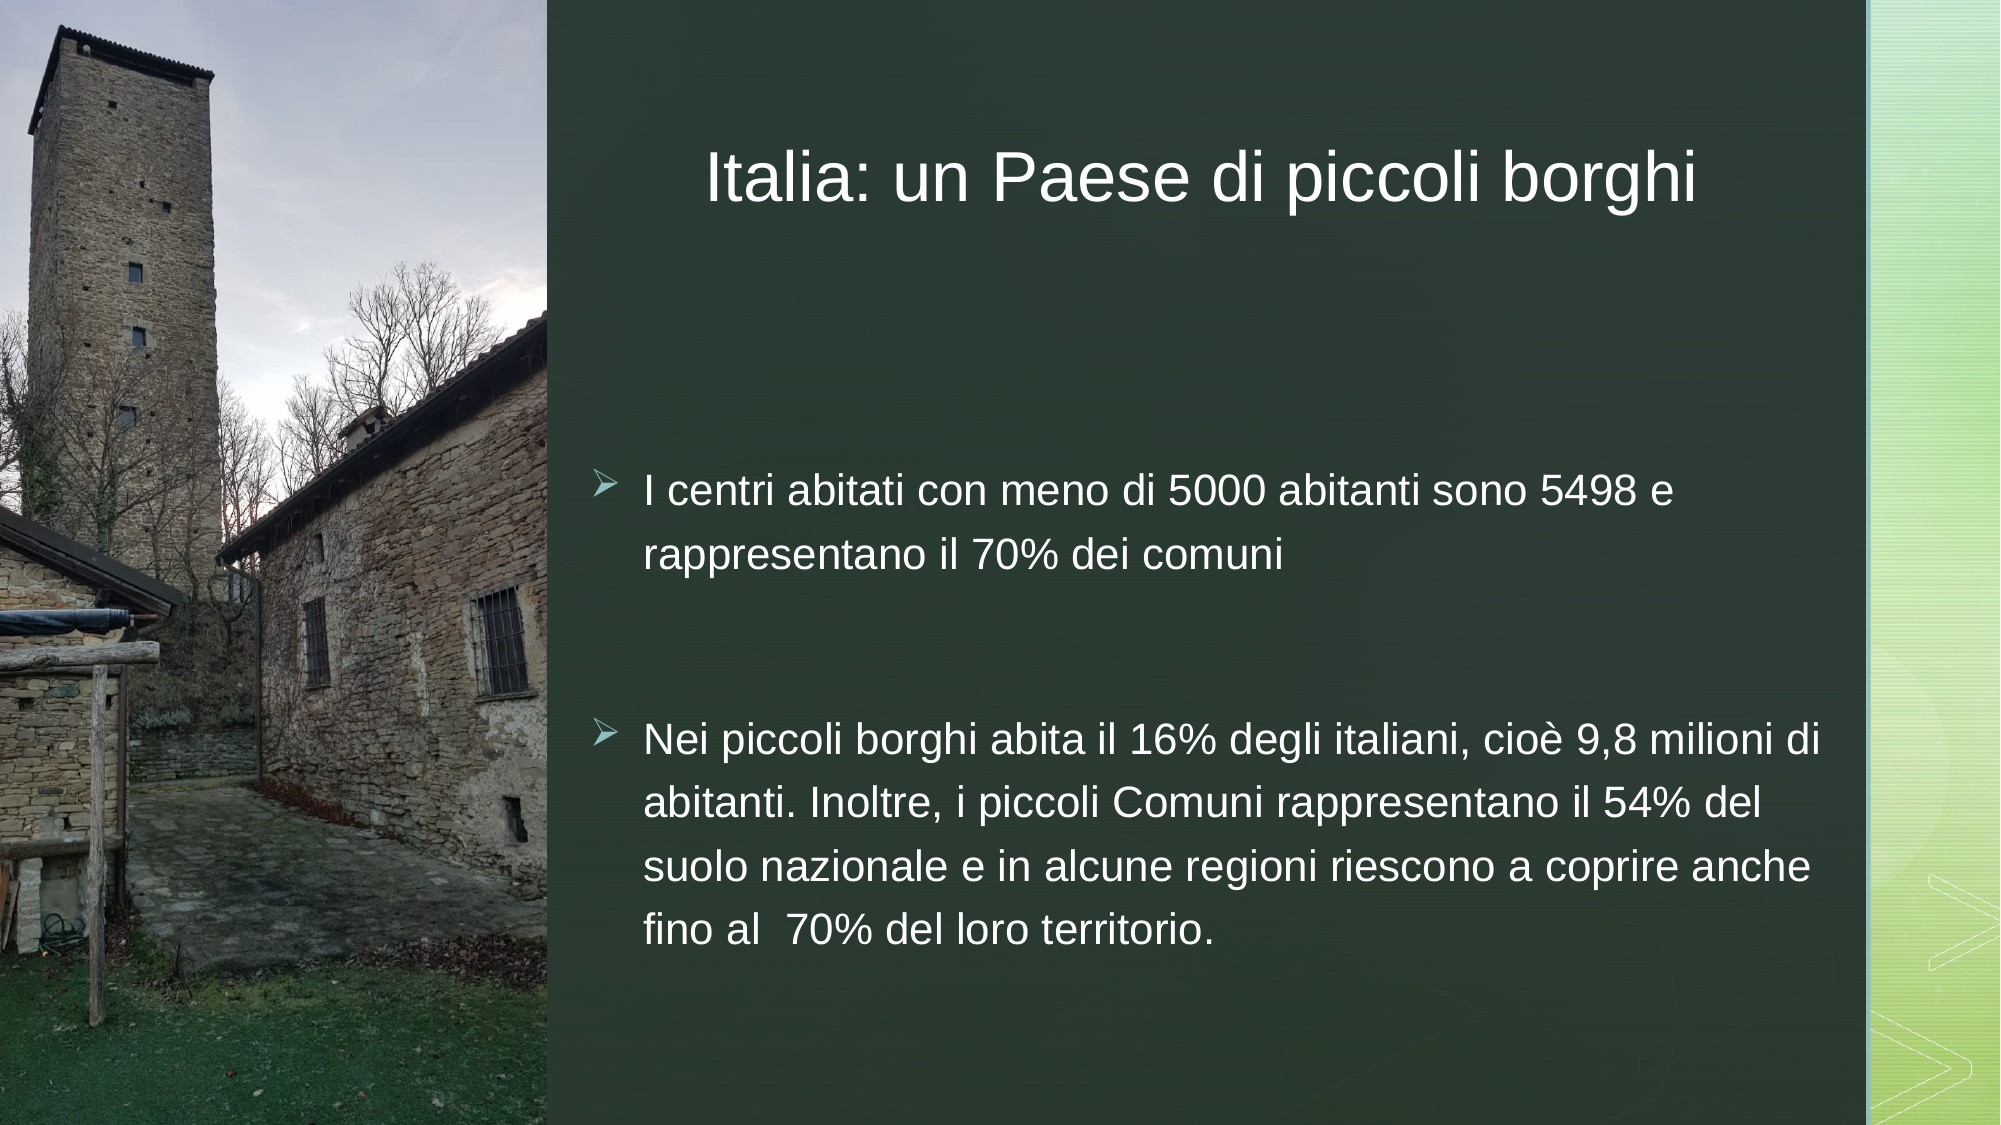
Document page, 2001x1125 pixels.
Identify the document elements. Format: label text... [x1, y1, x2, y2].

list I centri abitati con meno di 5000 abitanti sono 5498 e rappresentano il 70% dei comuni Nei piccoli borghi abita il 16% degli italiani, cioè 9,8 milioni di abitanti. Inoltre, i piccoli Comuni rappresentano il 54% del suolo nazionale e in alcune regioni riescono a coprire anche fino al 70% del loro territorio. [574, 441, 1854, 1098]
title Italia: un Paese di piccoli borghi [547, 132, 1734, 310]
picture [1871, 0, 2001, 1125]
picture [0, 0, 547, 1125]
